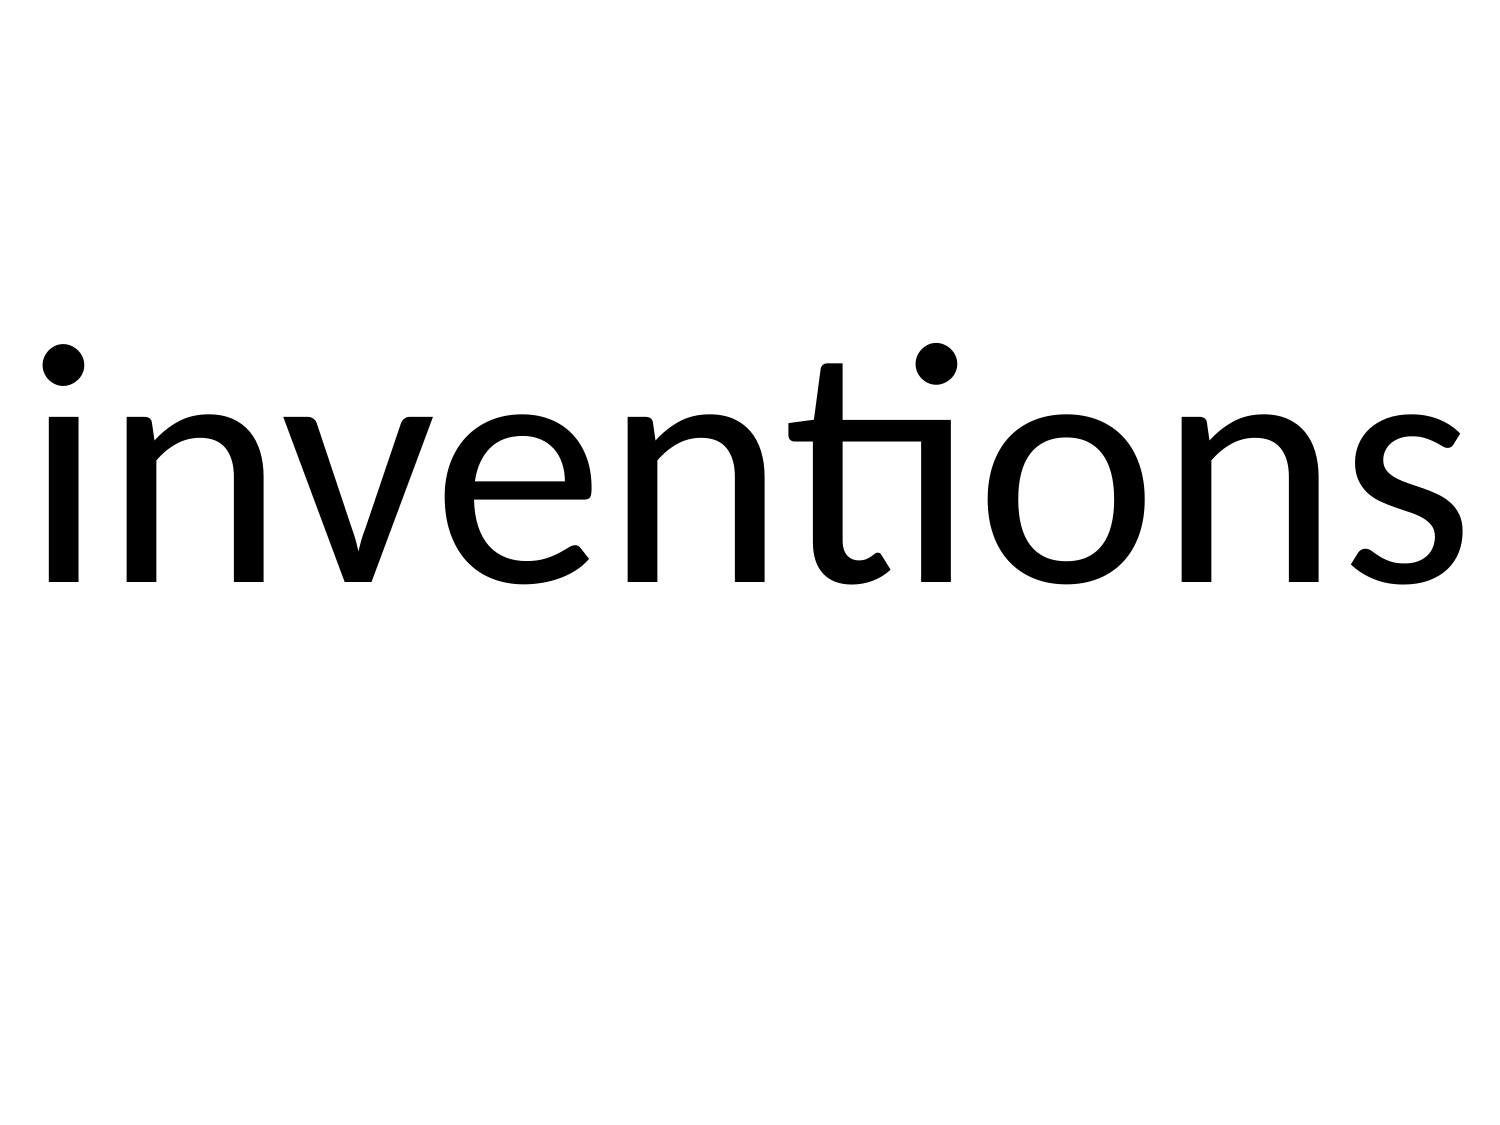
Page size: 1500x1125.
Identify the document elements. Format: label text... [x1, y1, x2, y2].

title inventions [0, 350, 1500, 538]
